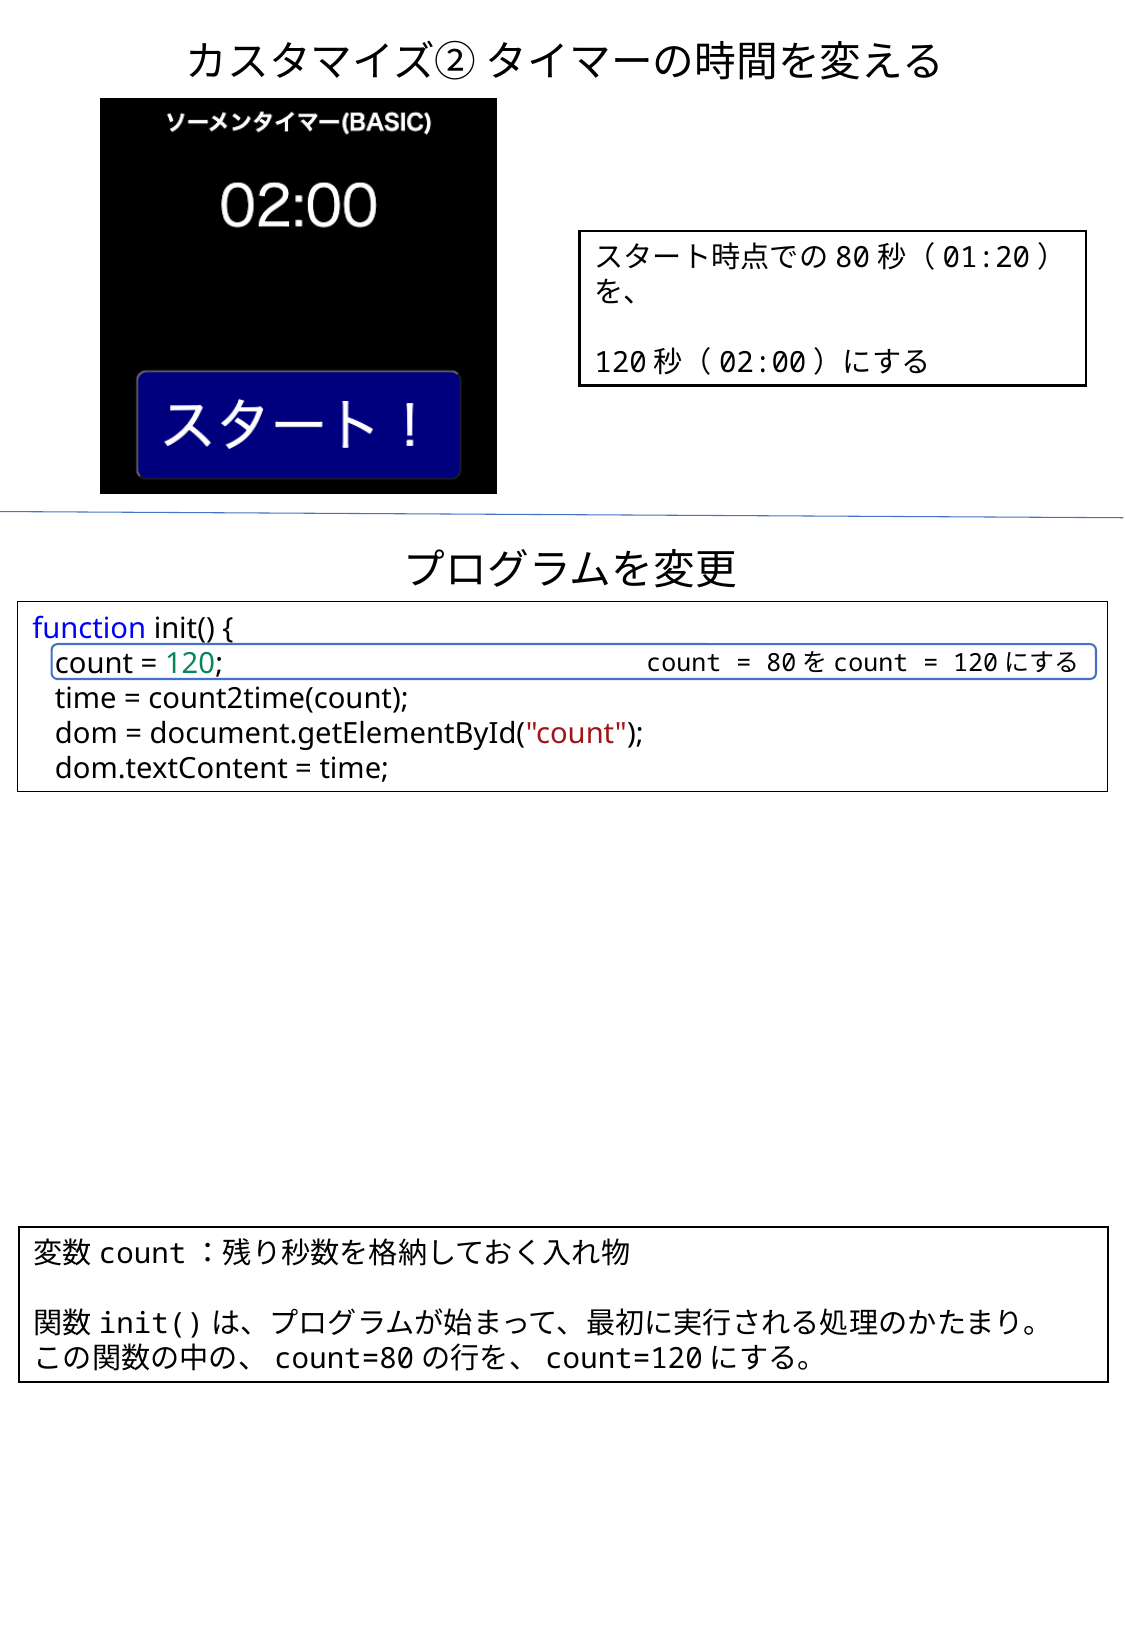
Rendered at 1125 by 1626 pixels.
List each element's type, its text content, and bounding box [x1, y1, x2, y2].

picture [100, 98, 497, 494]
text_box count = 80をcount = 120にする [50, 642, 1098, 681]
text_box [0, 511, 1124, 518]
text_box カスタマイズ② タイマーの時間を変える [35, 27, 1094, 92]
text_box スタート時点での80秒（01:20）を、 120秒（02:00）にする [578, 230, 1087, 387]
text_box 変数count：残り秒数を格納しておく入れ物 関数init()は、プログラムが始まって、最初に実行される処理のかたまり。 この関数の中の、count=80の行を、count=120にする。 [18, 1226, 1109, 1383]
text_box function init() { count = 120; time = count2time(count); dom = document.getElementById("count"); dom.textContent = time; [17, 601, 1108, 792]
text_box プログラムを変更 [100, 535, 1041, 601]
